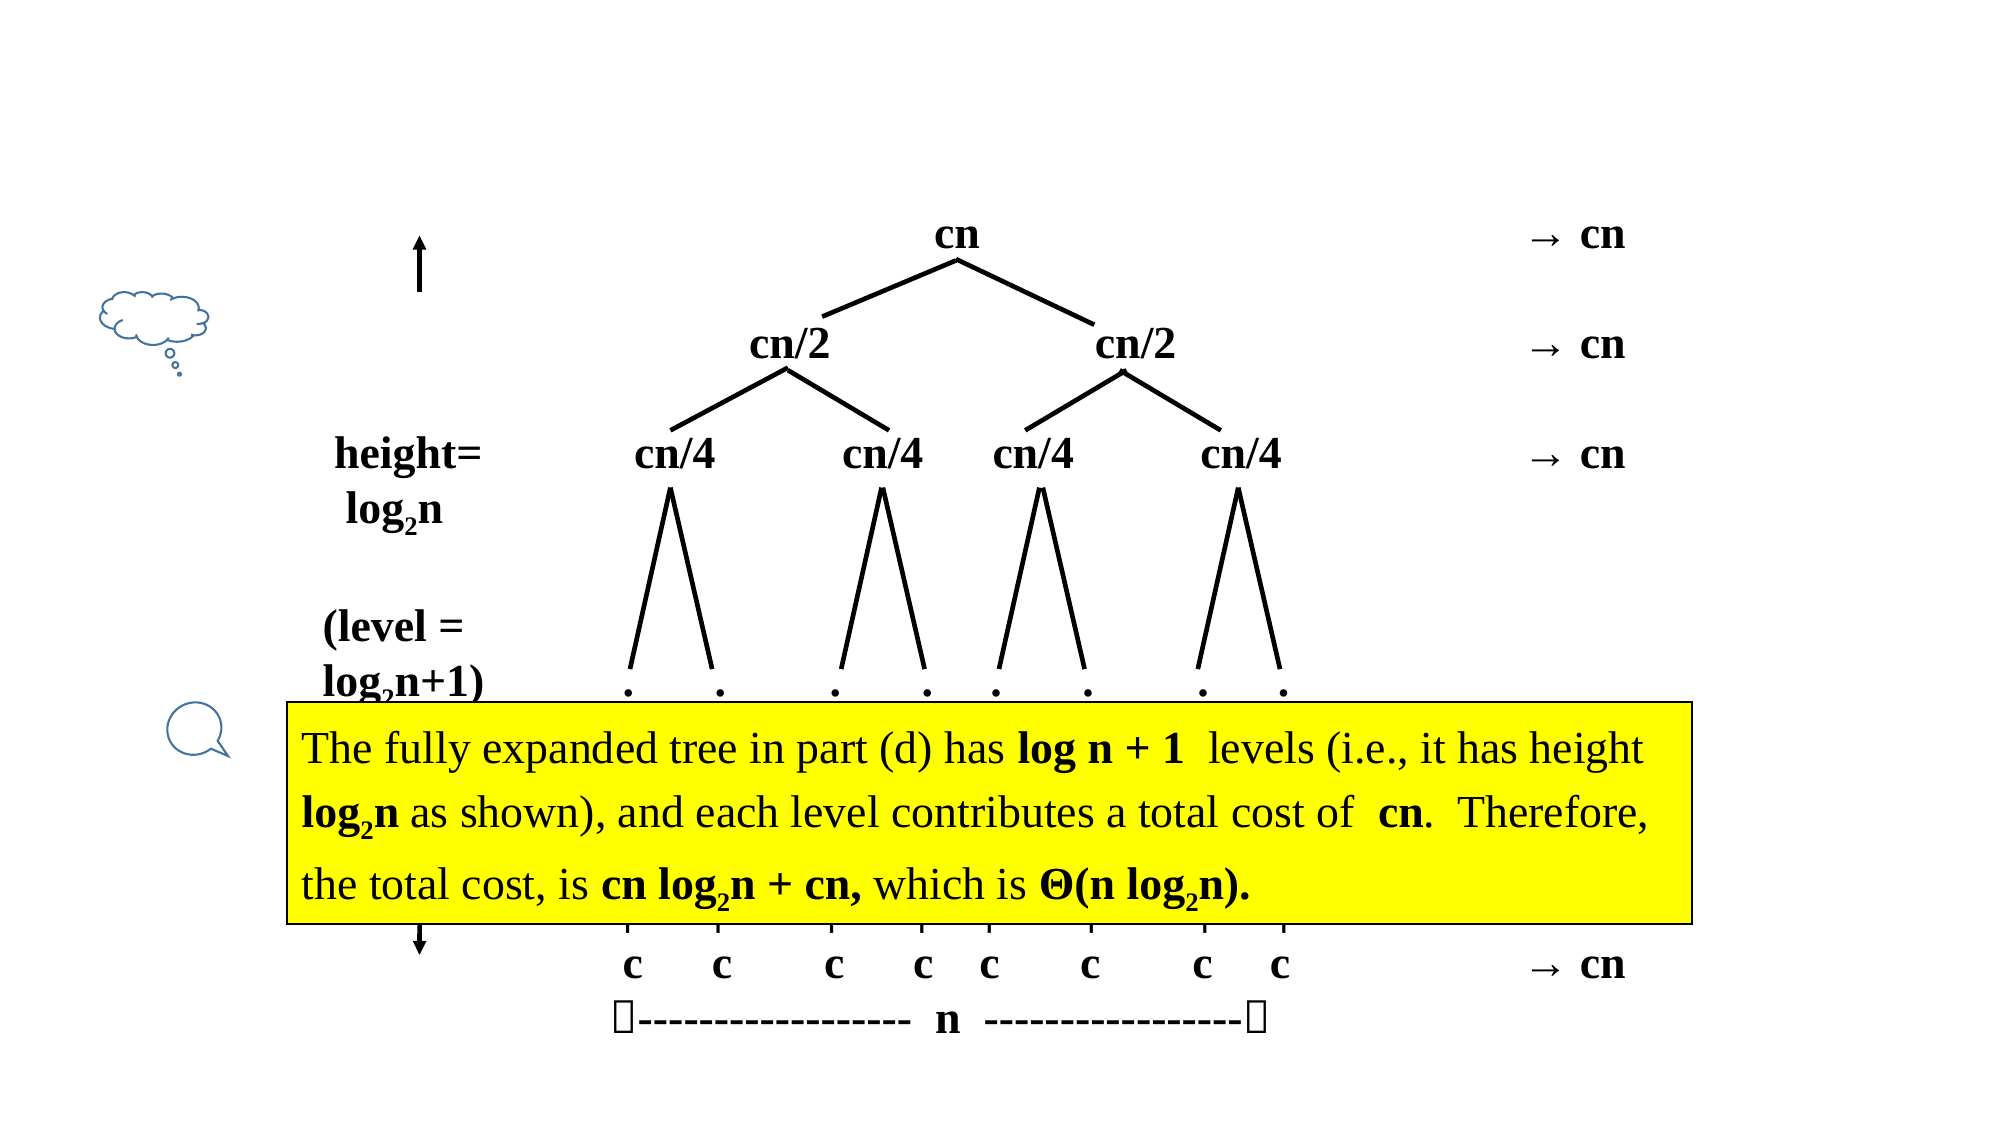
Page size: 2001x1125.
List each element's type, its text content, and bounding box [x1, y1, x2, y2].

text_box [841, 487, 882, 670]
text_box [882, 487, 925, 670]
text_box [787, 370, 890, 431]
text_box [1042, 487, 1085, 670]
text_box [670, 367, 789, 431]
text_box [98, 291, 210, 347]
text_box [176, 371, 183, 377]
text_box [166, 701, 232, 759]
text_box cn → cn cn/2 cn/2 → cn height= cn/4 cn/4 cn/4 cn/4 → cn log2n (level = log2n+1) . . . . . . . . . . . . . . . . . . . . . . . . | | | | | | | | c c c c c c c c → cn ------------------ n ----------------- [307, 195, 1710, 1106]
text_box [1119, 370, 1221, 431]
text_box [164, 347, 176, 359]
text_box The fully expanded tree in part (d) has log n + 1 levels (i.e., it has height log2n as shown), and each level contributes a total cost of cn. Therefore, the total cost, is cn log2n + cn, which is Θ(n log2n). [286, 701, 1693, 925]
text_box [1025, 370, 1119, 431]
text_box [822, 260, 955, 317]
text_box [1238, 487, 1281, 670]
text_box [999, 487, 1040, 670]
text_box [670, 487, 713, 670]
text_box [955, 259, 1095, 325]
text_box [1197, 487, 1238, 670]
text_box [629, 487, 670, 670]
text_box [171, 361, 180, 370]
